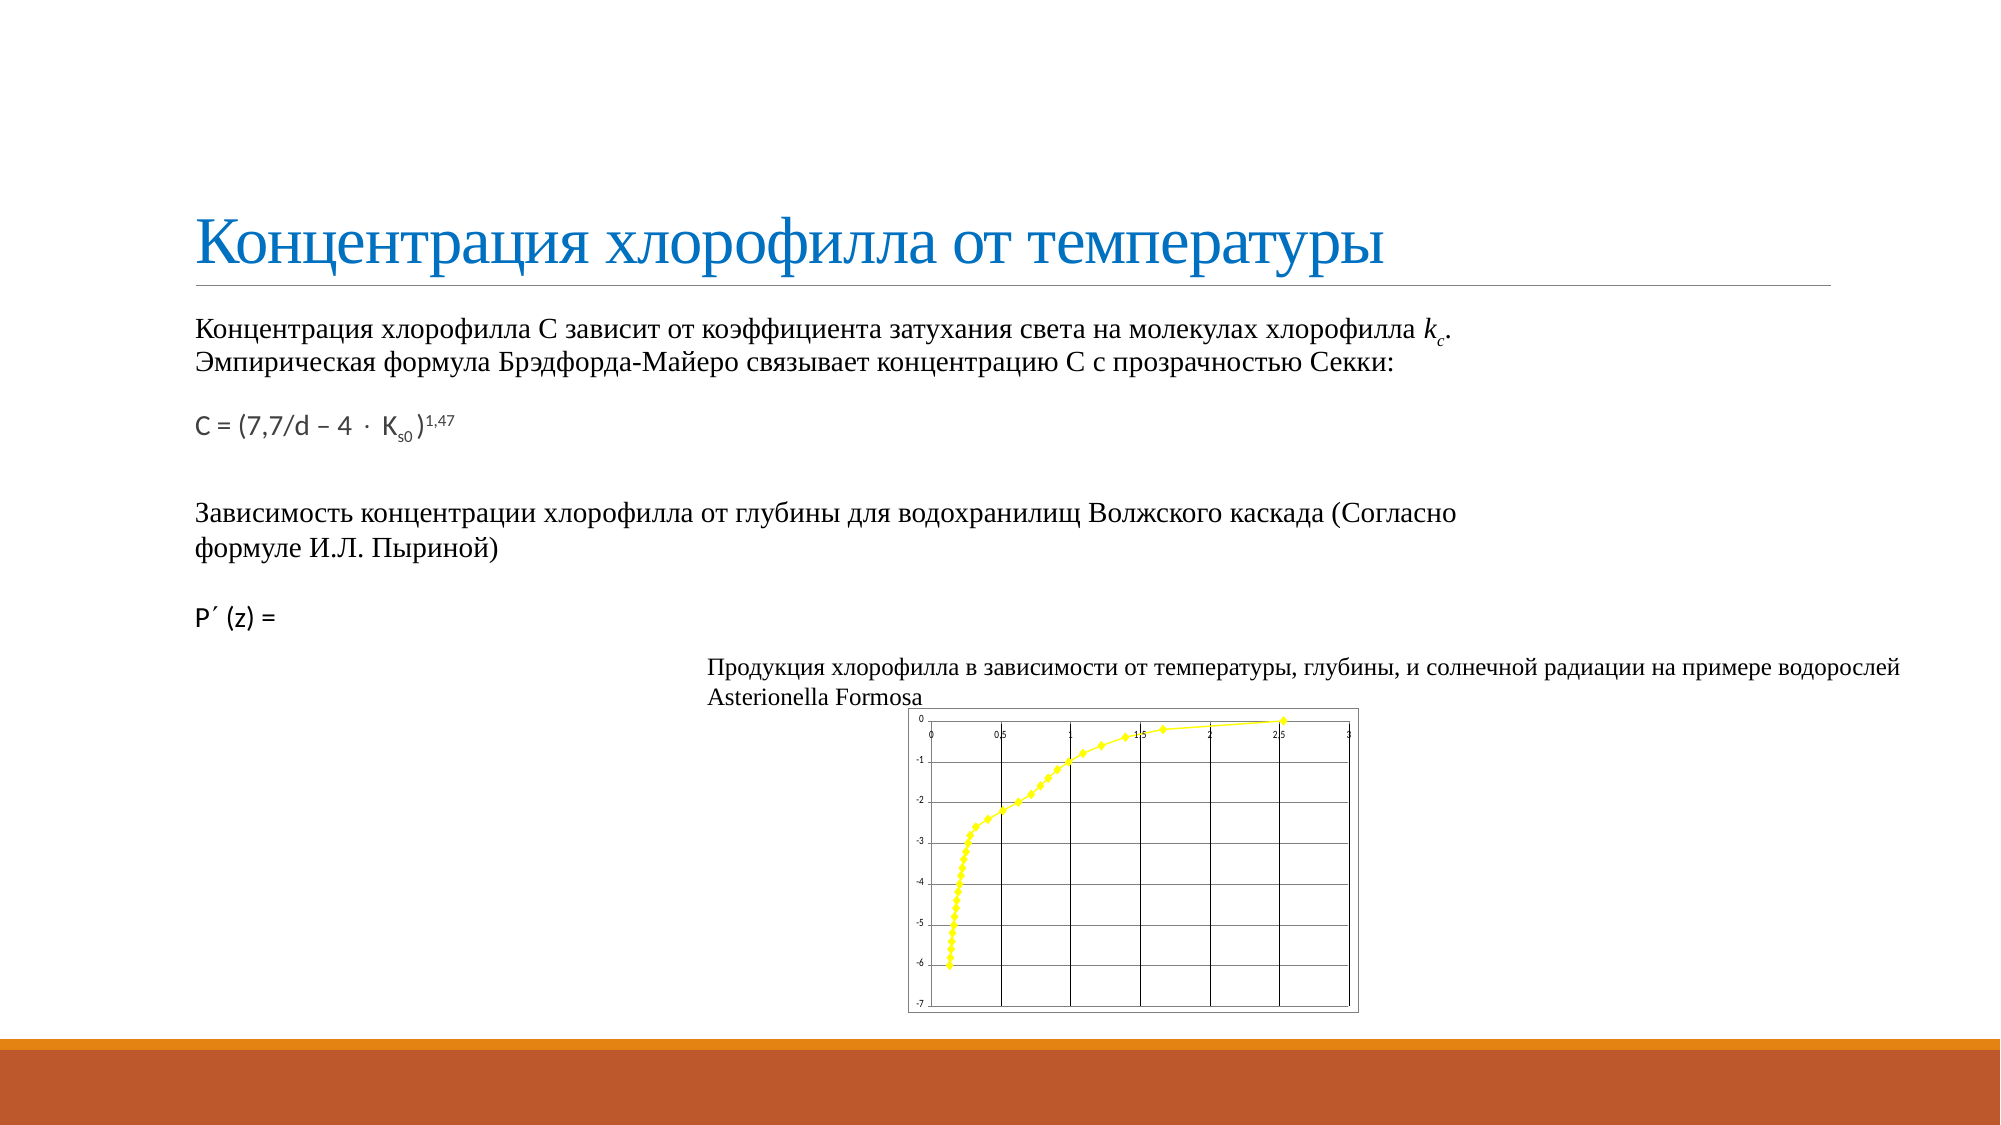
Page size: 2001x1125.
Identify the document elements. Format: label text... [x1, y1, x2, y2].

text_box Продукция хлорофилла в зависимости от температуры, глубины, и солнечной радиации на примере водорослей Asterionella Formosa [692, 642, 1962, 718]
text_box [903, 703, 1363, 1018]
list Концентрация хлорофилла C зависит от коэффициента затухания света на молекулах хлорофилла kc. Эмпирическая формула Брэдфорда-Maйeрo связывает концентрацию С с прозрачностью Секки: C = (7,7/d – 4  Ks0 )1,47 [180, 302, 1830, 963]
title Концентрация хлорофилла от температуры [180, 47, 1830, 285]
